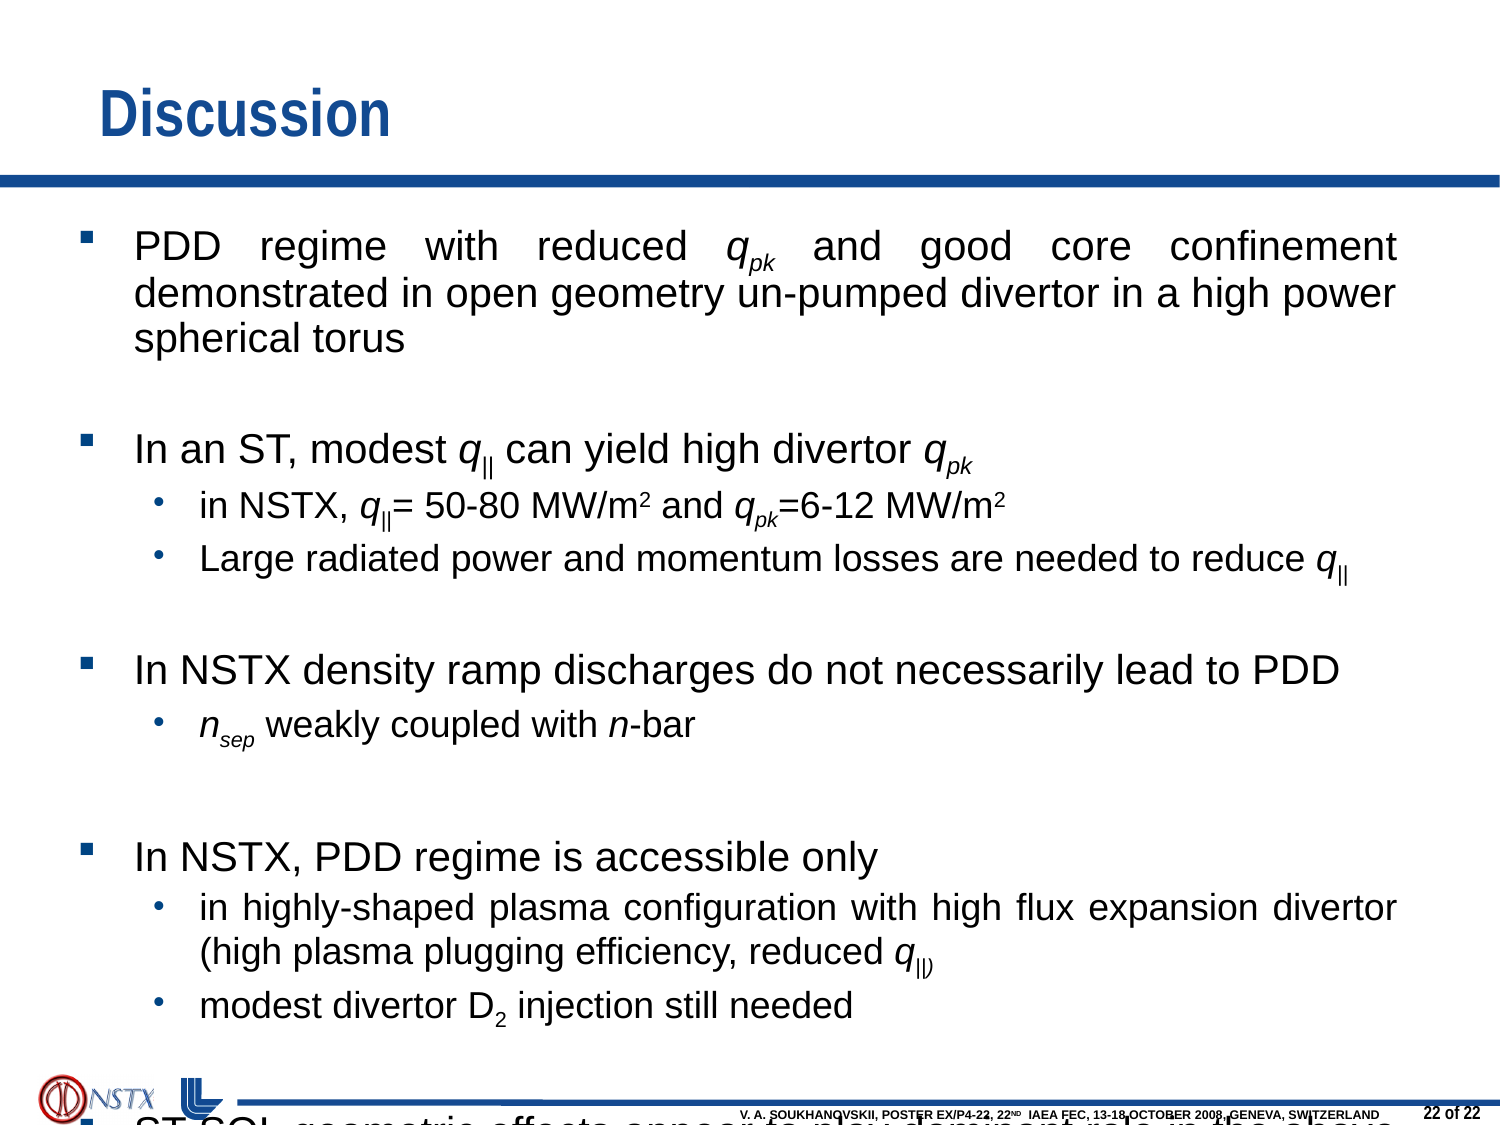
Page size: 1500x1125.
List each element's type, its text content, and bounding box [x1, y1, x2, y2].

picture [174, 1076, 225, 1125]
list PDD regime with reduced qpk and good core confinement demonstrated in open geometry un-pumped divertor in a high power spherical torus In an ST, modest q|| can yield high divertor qpk in NSTX, q||= 50-80 MW/m2 and qpk=6-12 MW/m2 Large radiated power and momentum losses are needed to reduce q|| In NSTX density ramp discharges do not necessarily lead to PDD nsep weakly coupled with n-bar In NSTX, PDD regime is accessible only in highly-shaped plasma configuration with high flux expansion divertor (high plasma plugging efficiency, reduced q||) modest divertor D2 injection still needed ST SOL geometric effects appear to play dominant role in the above [62, 212, 1413, 1076]
picture [37, 1074, 154, 1125]
title Discussion [99, 24, 1405, 159]
